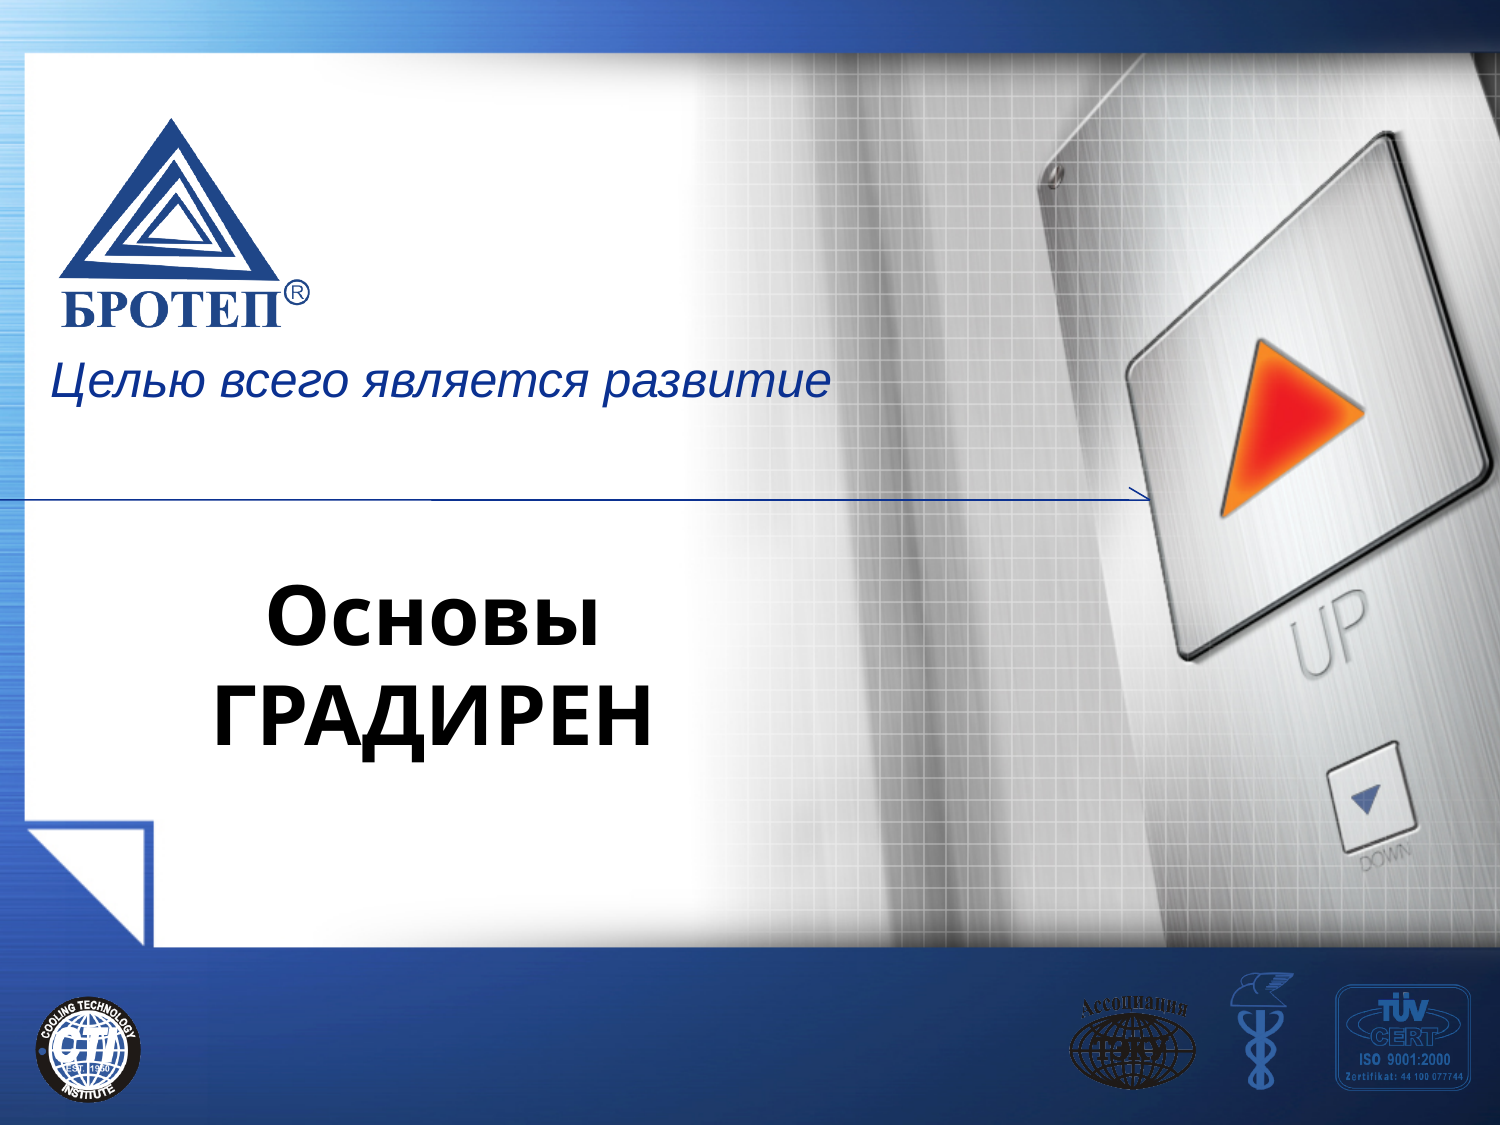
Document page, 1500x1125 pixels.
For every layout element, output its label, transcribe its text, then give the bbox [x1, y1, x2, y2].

picture [0, 0, 1500, 1125]
title Основы ГРАДИРЕН [23, 515, 844, 809]
subtitle Целью всего является развитие [34, 339, 868, 403]
